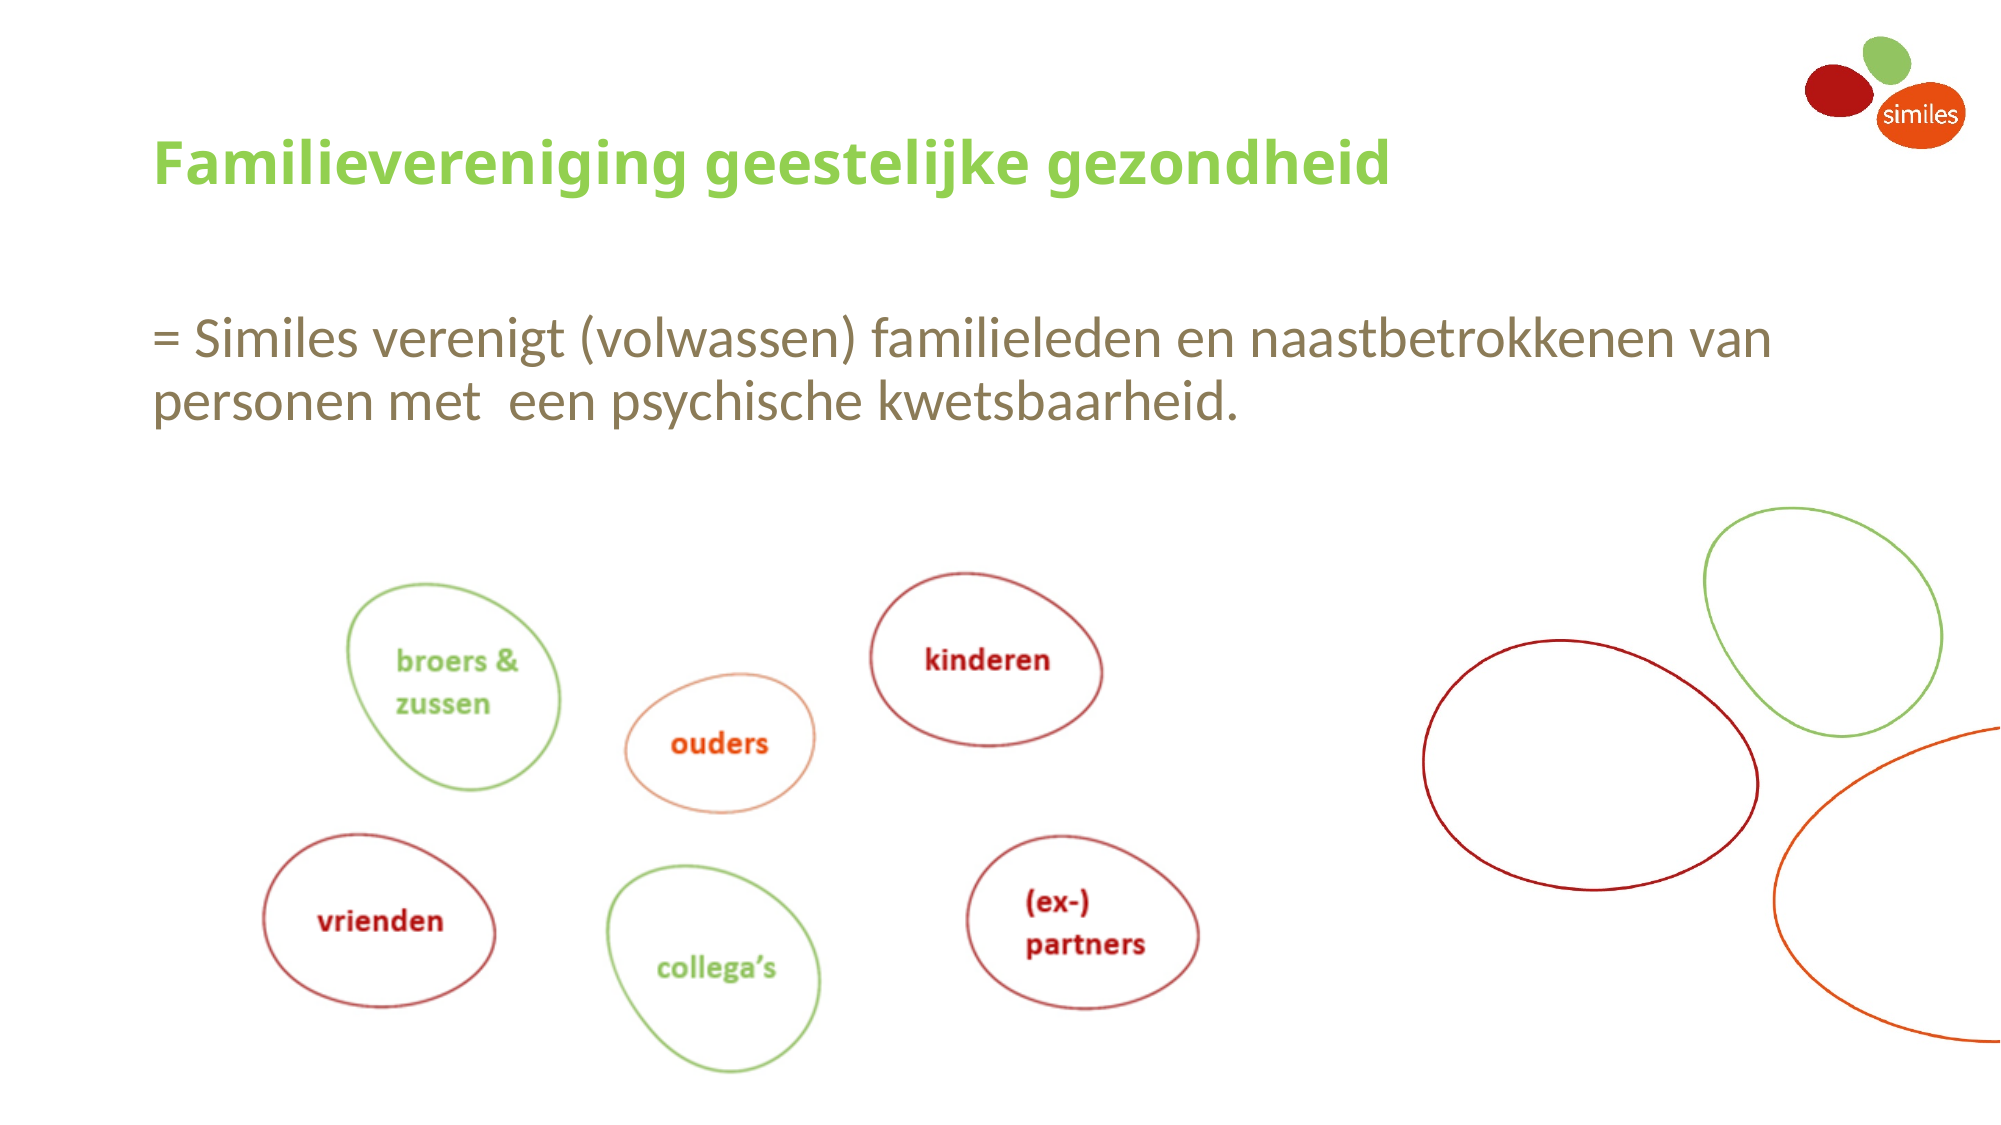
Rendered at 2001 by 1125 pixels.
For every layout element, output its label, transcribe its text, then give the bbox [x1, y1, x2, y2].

picture [1414, 411, 2001, 1125]
title Familievereniging geestelijke gezondheid [137, 59, 1863, 278]
picture [1792, 0, 2000, 194]
picture [137, 488, 1308, 1094]
list = Similes verenigt (volwassen) familieleden en naastbetrokkenen van personen met een psychische kwetsbaarheid. [137, 299, 1863, 1014]
